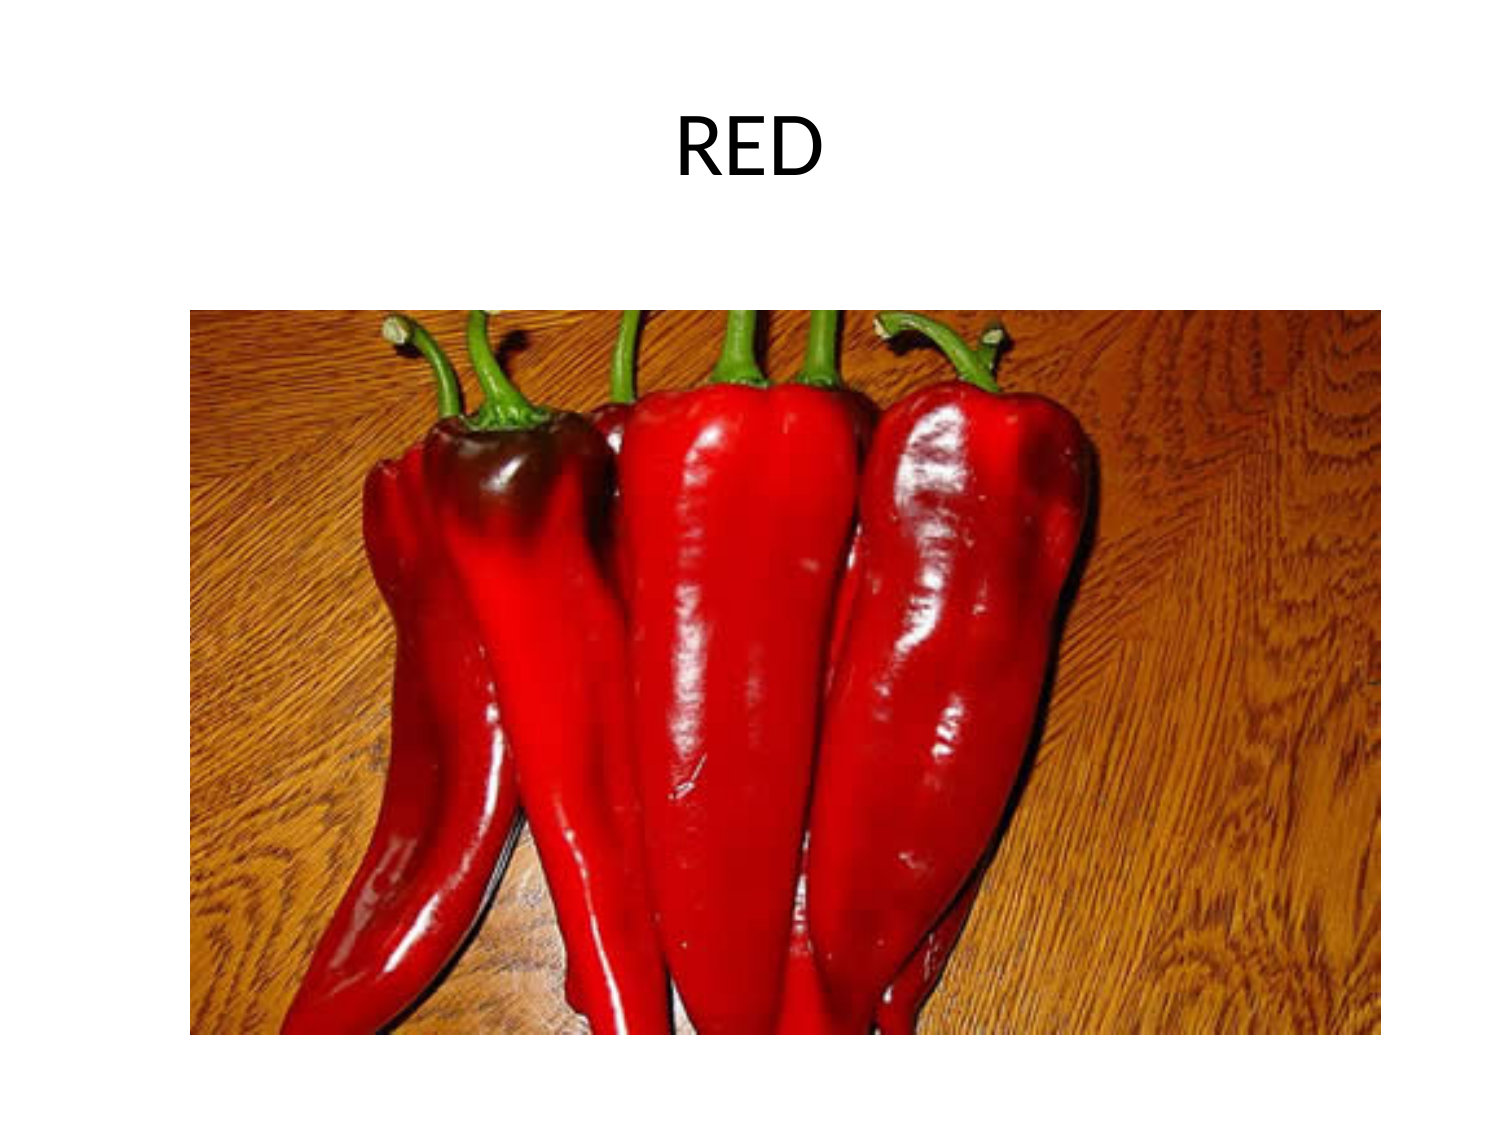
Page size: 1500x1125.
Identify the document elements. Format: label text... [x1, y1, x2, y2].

picture [189, 310, 1381, 1036]
title RED [75, 45, 1425, 233]
